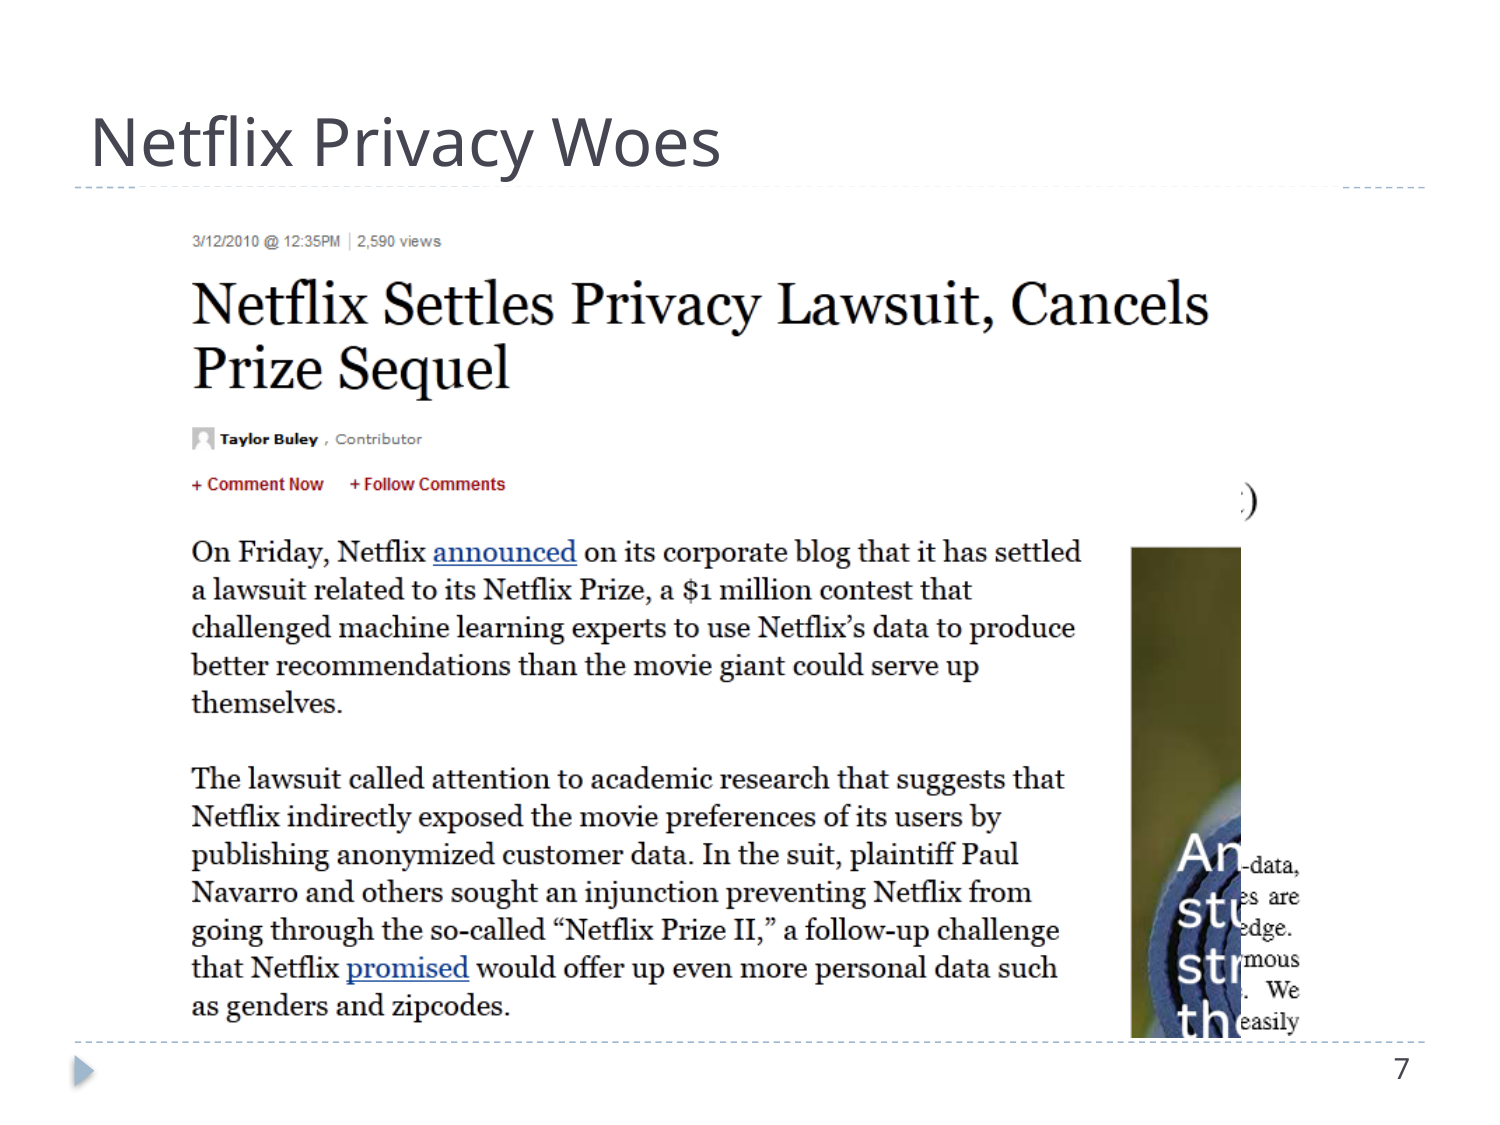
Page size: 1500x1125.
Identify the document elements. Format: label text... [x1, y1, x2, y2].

slide_number 7 [1074, 1042, 1425, 1103]
picture [137, 187, 1340, 1038]
title Netflix Privacy Woes [75, 24, 1425, 188]
